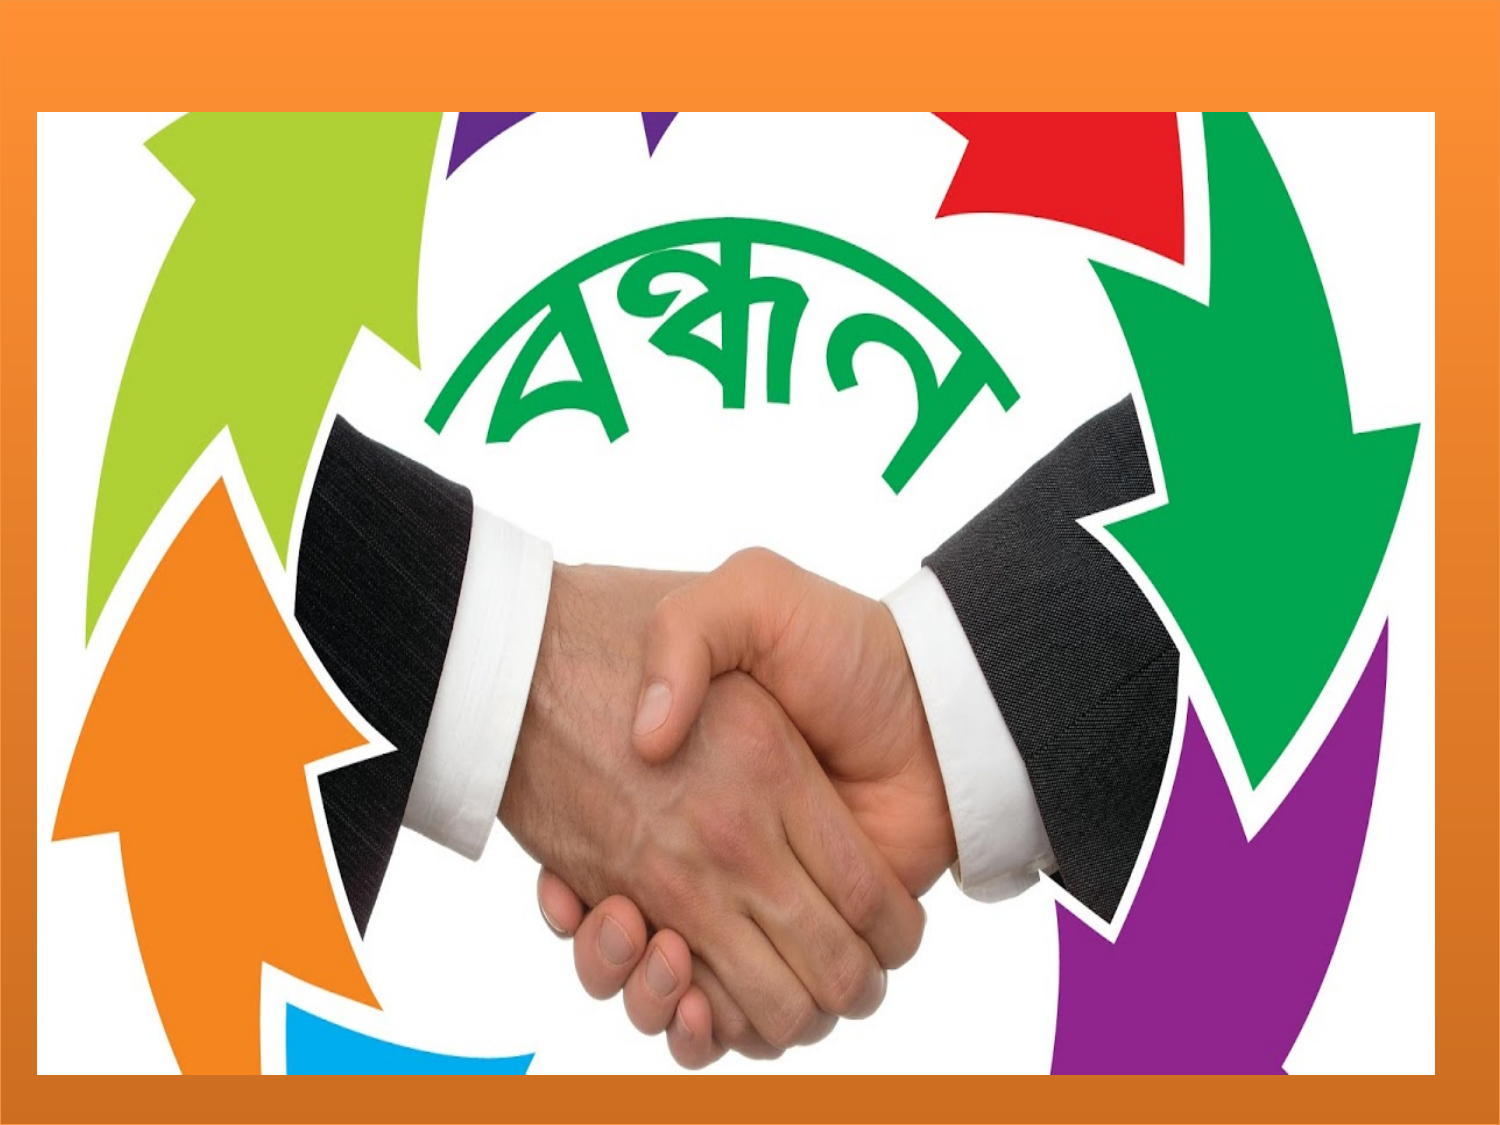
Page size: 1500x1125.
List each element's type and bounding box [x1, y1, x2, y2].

text_box [0, 0, 1500, 1125]
picture [37, 112, 1435, 1076]
